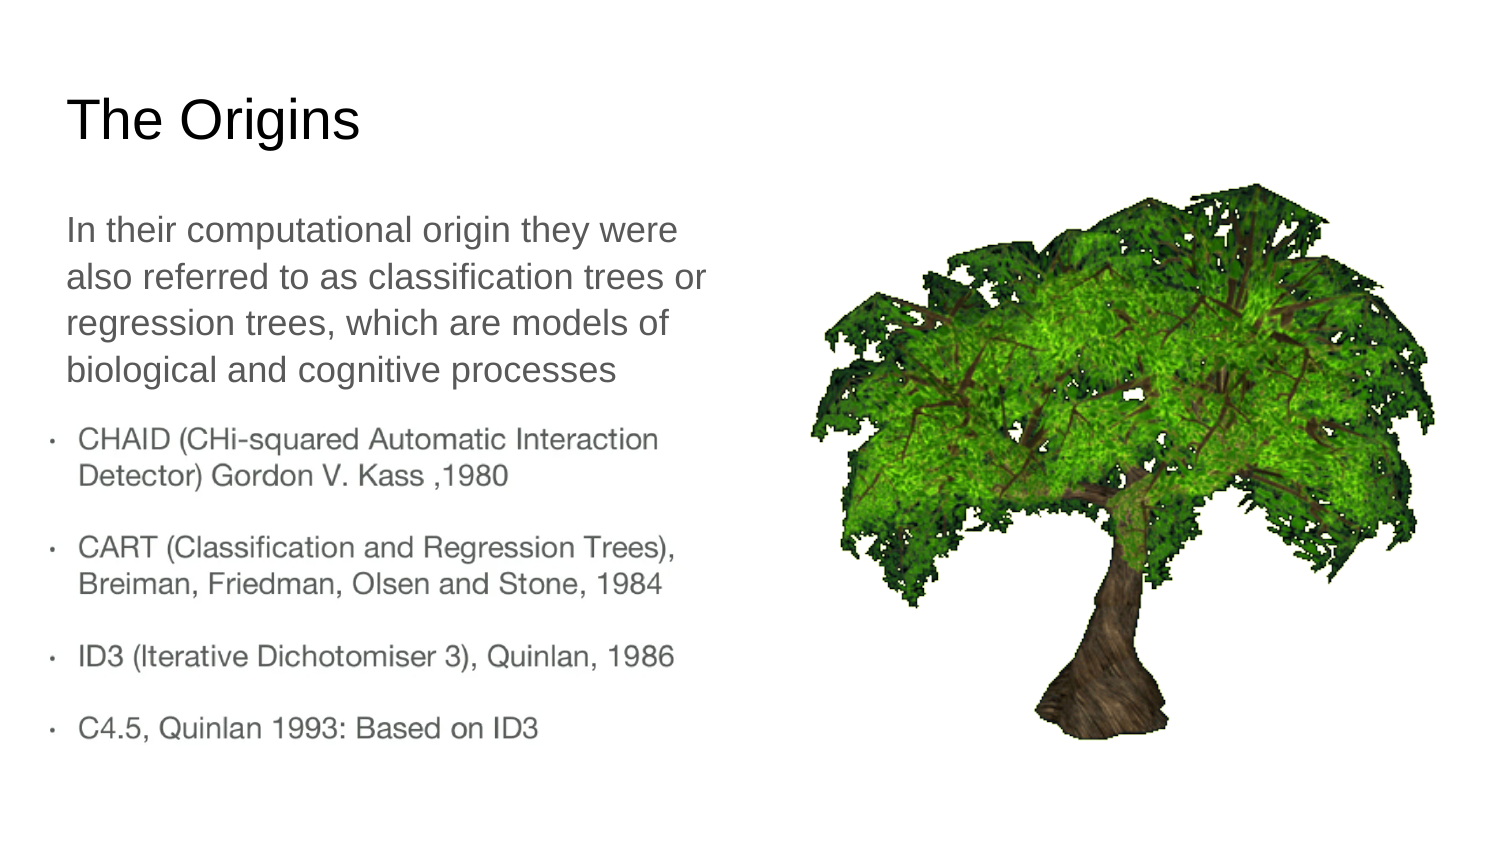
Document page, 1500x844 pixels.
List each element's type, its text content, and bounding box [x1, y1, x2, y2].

picture [749, 146, 1450, 756]
list In their computational origin they were also referred to as classification trees or regression trees, which are models of biological and cognitive processes [51, 189, 744, 406]
picture [26, 405, 727, 782]
title The Origins [51, 72, 1449, 167]
